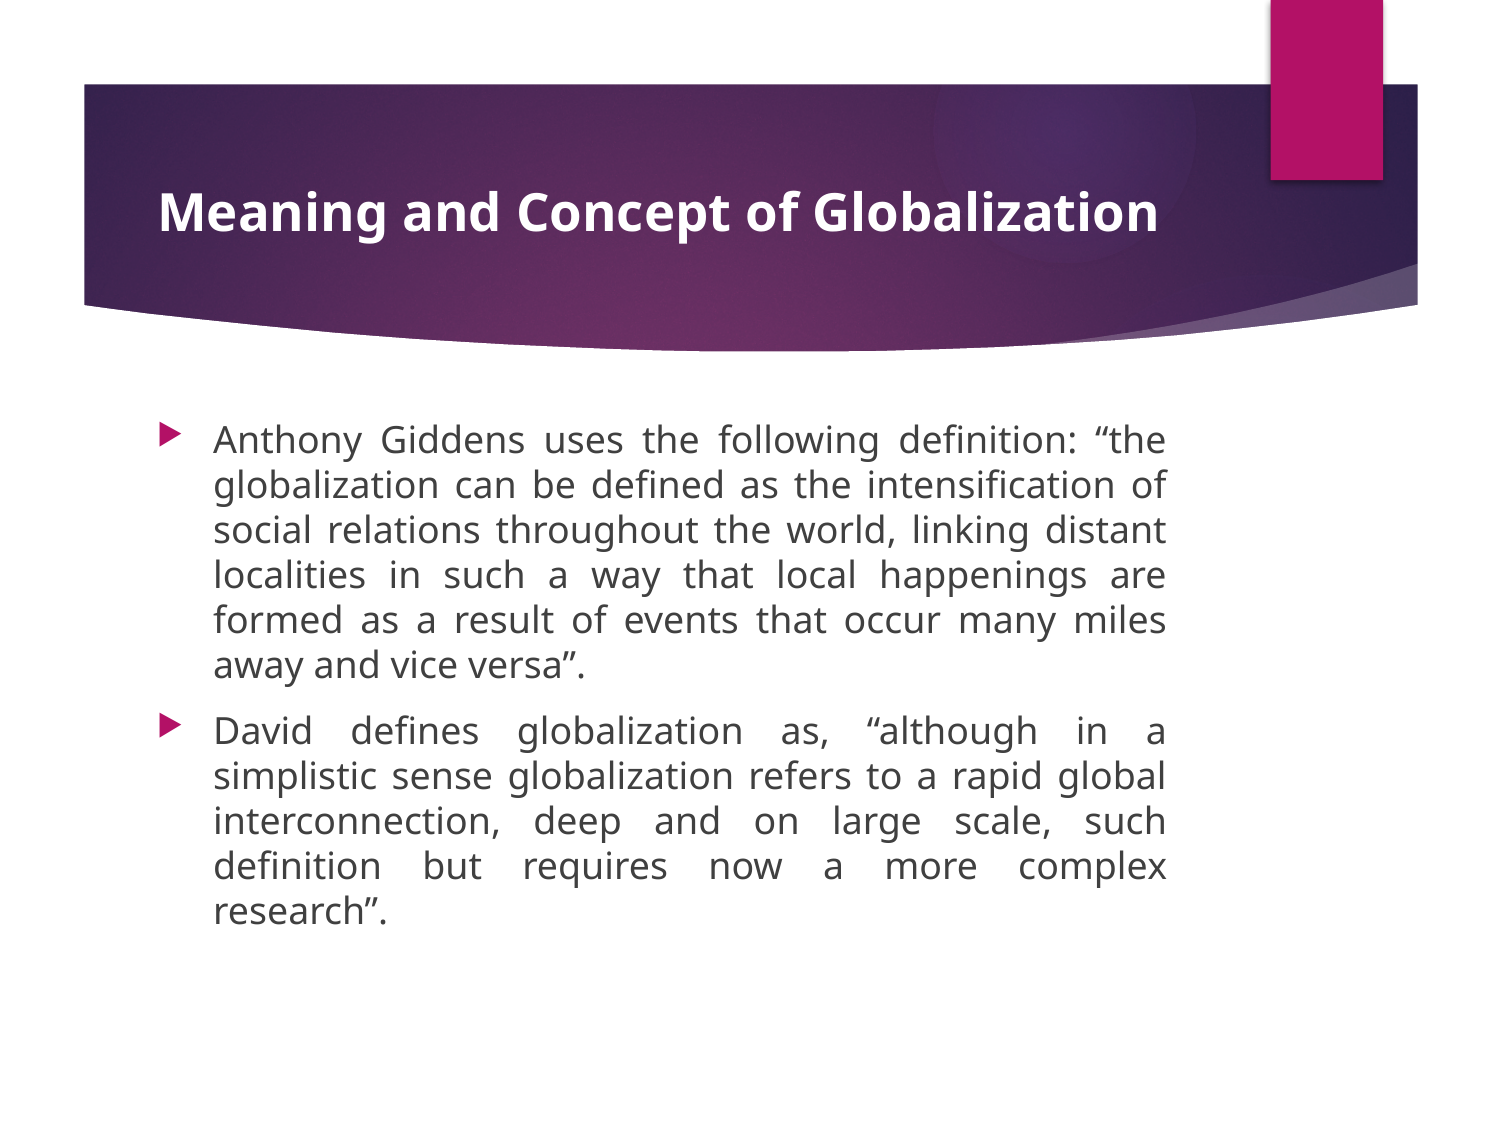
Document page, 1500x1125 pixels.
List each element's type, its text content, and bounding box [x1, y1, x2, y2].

list Anthony Giddens uses the following definition: “the globalization can be defined as the intensification of social relations throughout the world, linking distant localities in such a way that local happenings are formed as a result of events that occur many miles away and vice versa”. David defines globalization as, “although in a simplistic sense globalization refers to a rapid global interconnection, deep and on large scale, such definition but requires now a more complex research”. [141, 408, 1183, 988]
title Meaning and Concept of Globalization [142, 152, 1183, 269]
